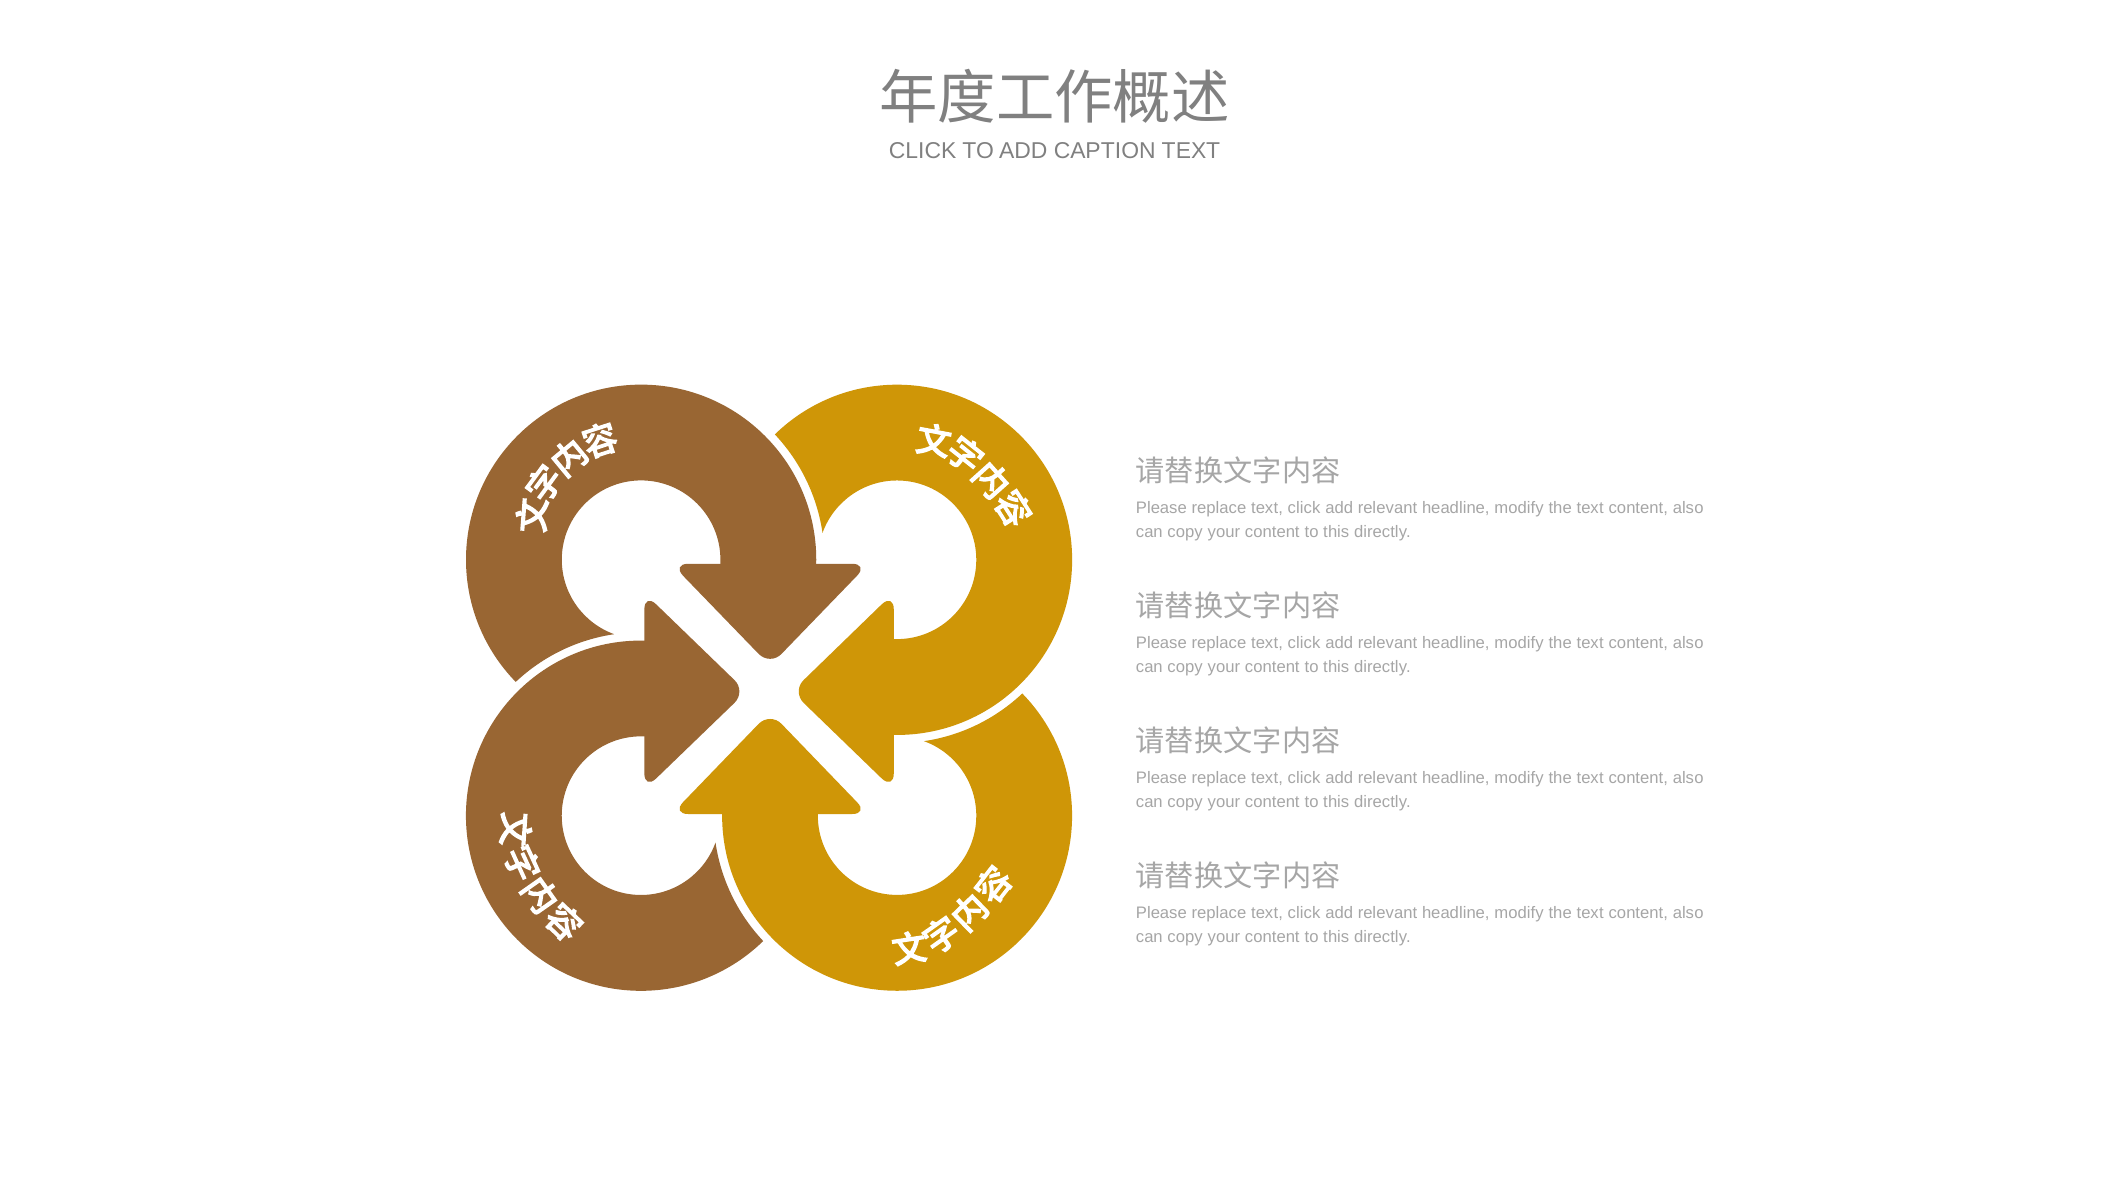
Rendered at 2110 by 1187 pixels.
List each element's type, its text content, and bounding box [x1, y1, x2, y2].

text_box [1135, 850, 1728, 945]
text_box CLICK TO ADD CAPTION TEXT [865, 135, 1245, 163]
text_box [1135, 580, 1728, 674]
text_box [465, 384, 1073, 991]
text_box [1135, 444, 1728, 539]
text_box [1135, 715, 1728, 810]
text_box 年度工作概述 [865, 60, 1245, 131]
